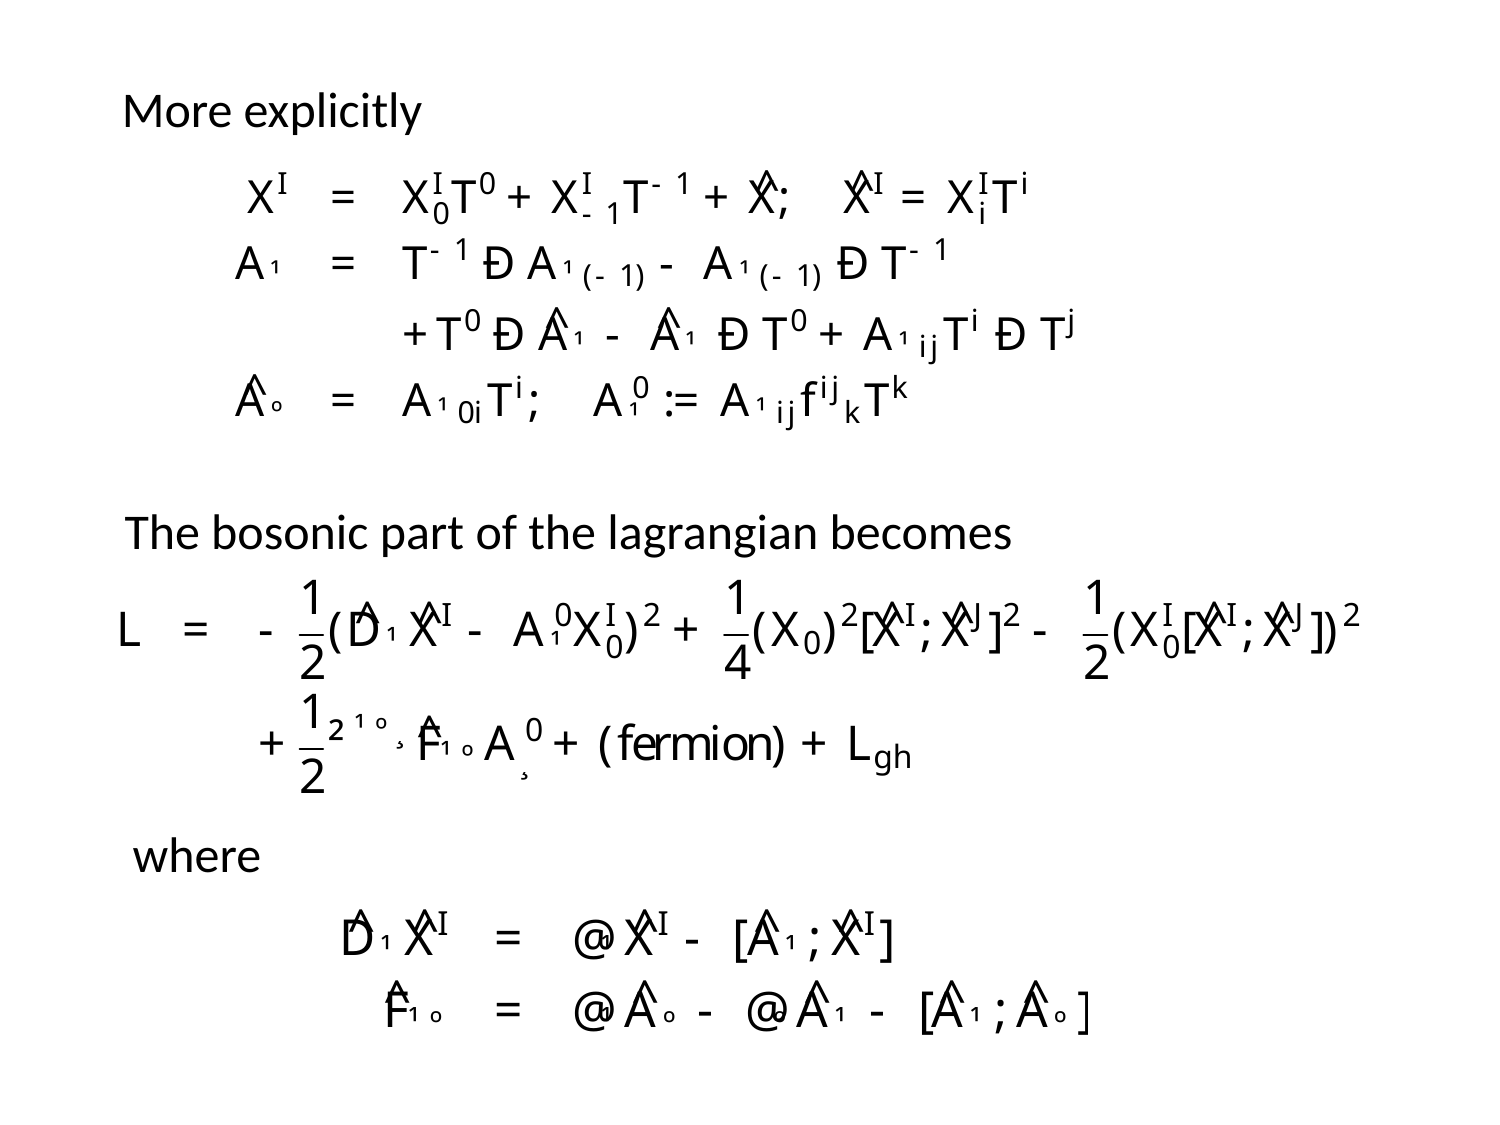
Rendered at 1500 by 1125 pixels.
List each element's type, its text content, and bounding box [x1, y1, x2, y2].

text_box More explicitly [107, 70, 438, 145]
text_box where [117, 814, 277, 890]
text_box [234, 163, 1079, 436]
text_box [116, 573, 1363, 797]
text_box The bosonic part of the lagrangian becomes [109, 492, 1028, 567]
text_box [339, 902, 1088, 1045]
